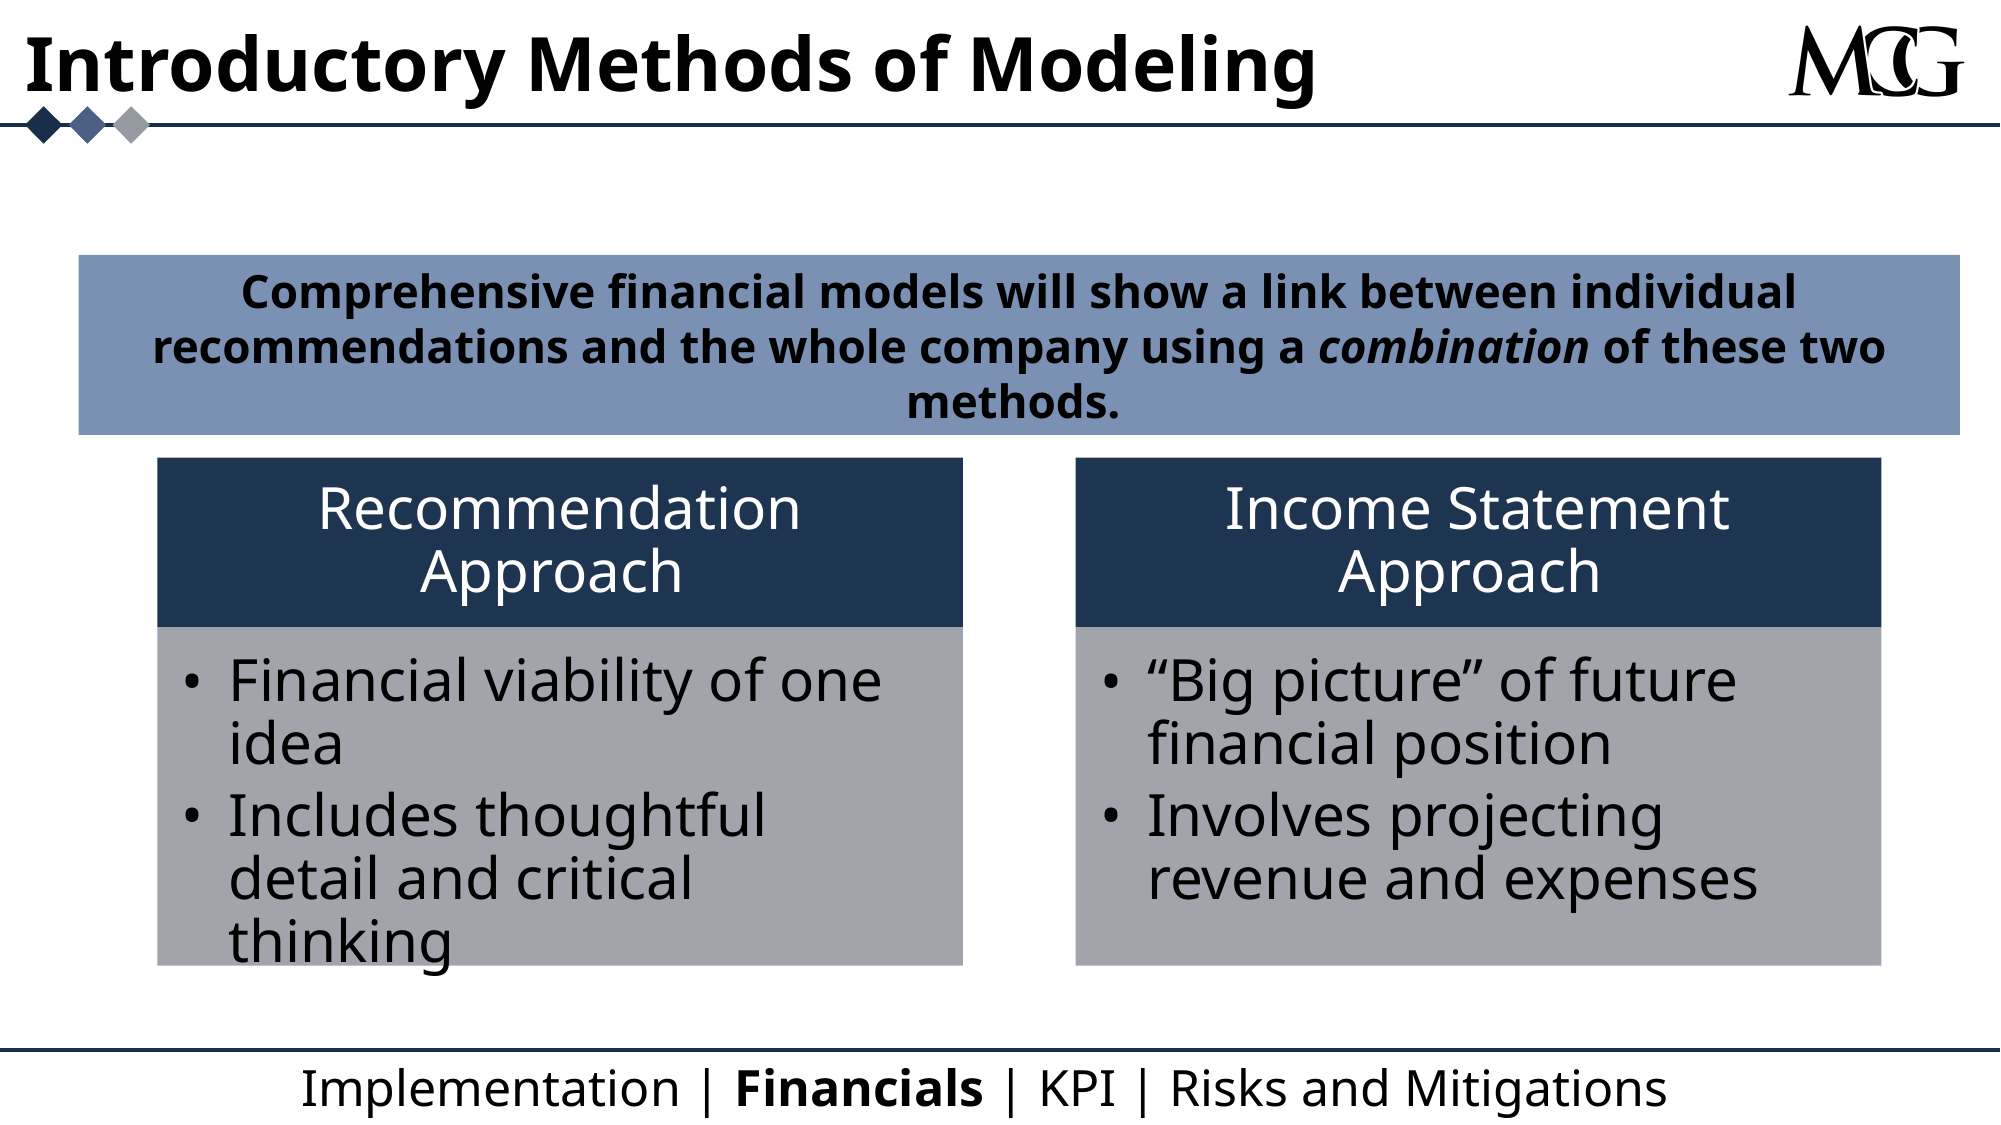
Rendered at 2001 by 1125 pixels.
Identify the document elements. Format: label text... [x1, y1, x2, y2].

picture [1781, 12, 1976, 111]
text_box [156, 457, 1882, 966]
text_box Introductory Methods of Modeling [10, 8, 1479, 114]
text_box Comprehensive financial models will show a link between individual recommendations and the whole company using a combination of these two methods. [78, 254, 1960, 435]
text_box [1696, 0, 2000, 114]
text_box Implementation | Financials | KPI | Risks and Mitigations [286, 1041, 1714, 1084]
